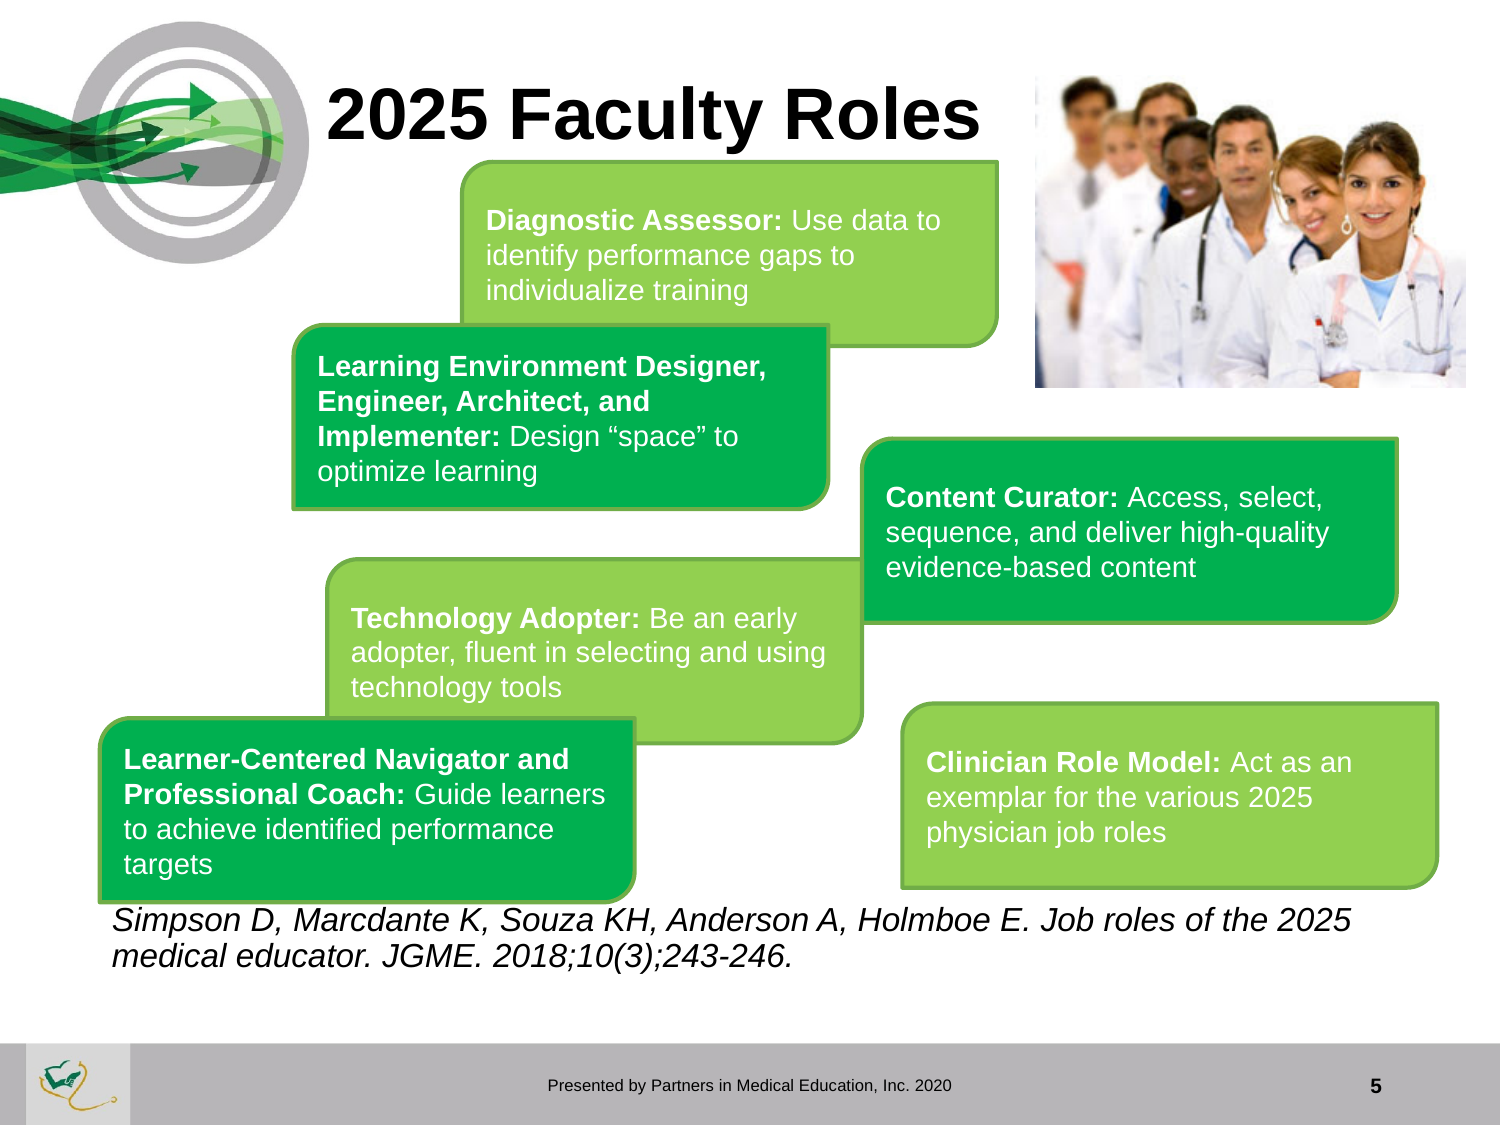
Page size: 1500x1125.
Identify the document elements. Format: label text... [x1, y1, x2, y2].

text_box Diagnostic Assessor: Use data to identify performance gaps to individualize training [459, 159, 999, 349]
text_box Presented by Partners in Medical Education, Inc. 2020 [496, 1055, 1004, 1116]
text_box Clinician Role Model: Act as an exemplar for the various 2025 physician job roles [900, 701, 1440, 890]
picture [0, 0, 1500, 1125]
text_box Content Curator: Access, select, sequence, and deliver high-quality evidence-based content [859, 436, 1399, 625]
text_box Technology Adopter: Be an early adopter, fluent in selecting and using technology tools [325, 557, 865, 746]
text_box Learning Environment Designer, Engineer, Architect, and Implementer: Design “space” to optimize learning [291, 322, 831, 512]
text_box Learner-Centered Navigator and Professional Coach: Guide learners to achieve identified performance targets [97, 716, 637, 905]
slide_number 5 [1059, 1055, 1397, 1116]
title 2025 Faculty Roles [311, 50, 1383, 181]
list Simpson D, Marcdante K, Souza KH, Anderson A, Holmboe E. Job roles of the 2025 medical educator. JGME. 2018;10(3);243-246. [86, 887, 1448, 1021]
